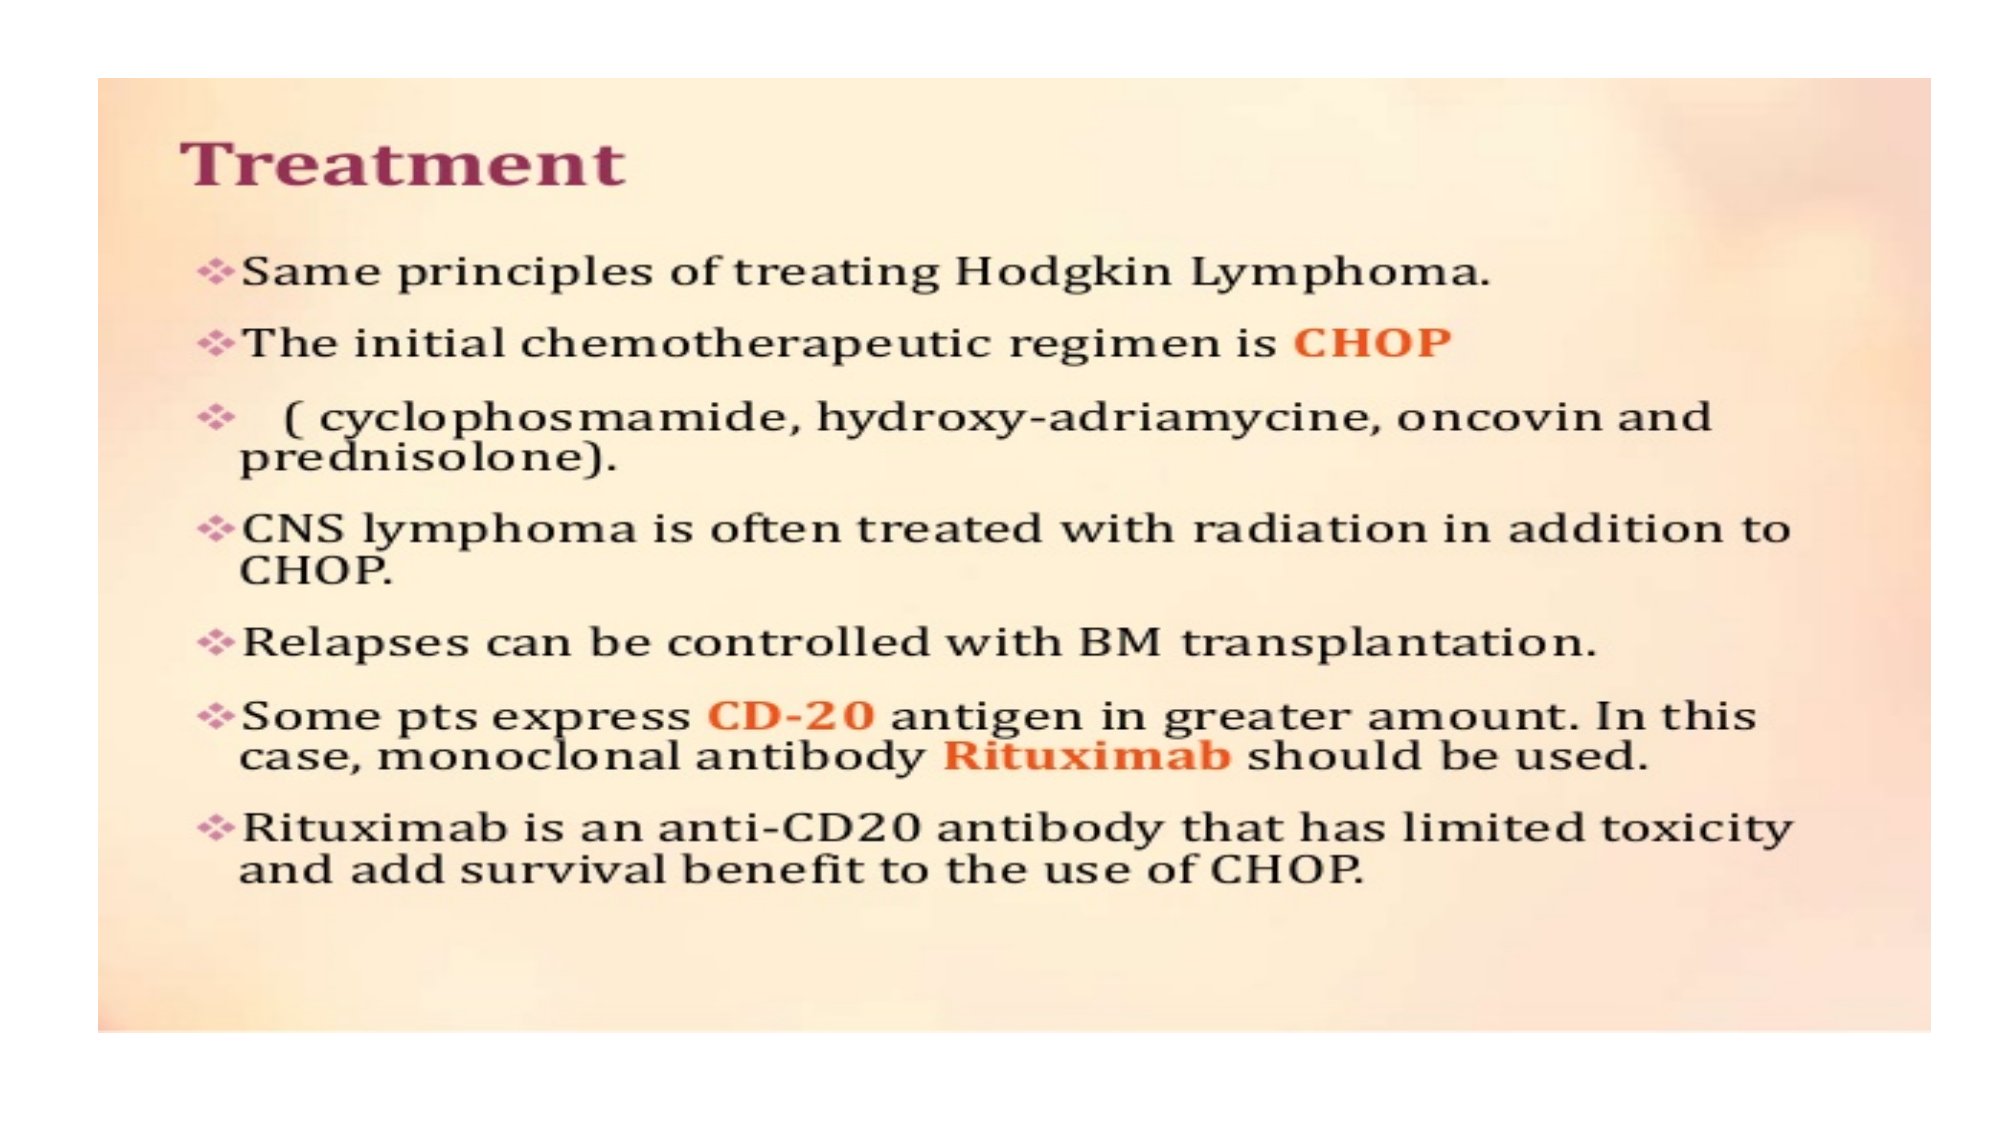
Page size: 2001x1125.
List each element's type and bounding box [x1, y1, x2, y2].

list [98, 78, 1931, 1033]
